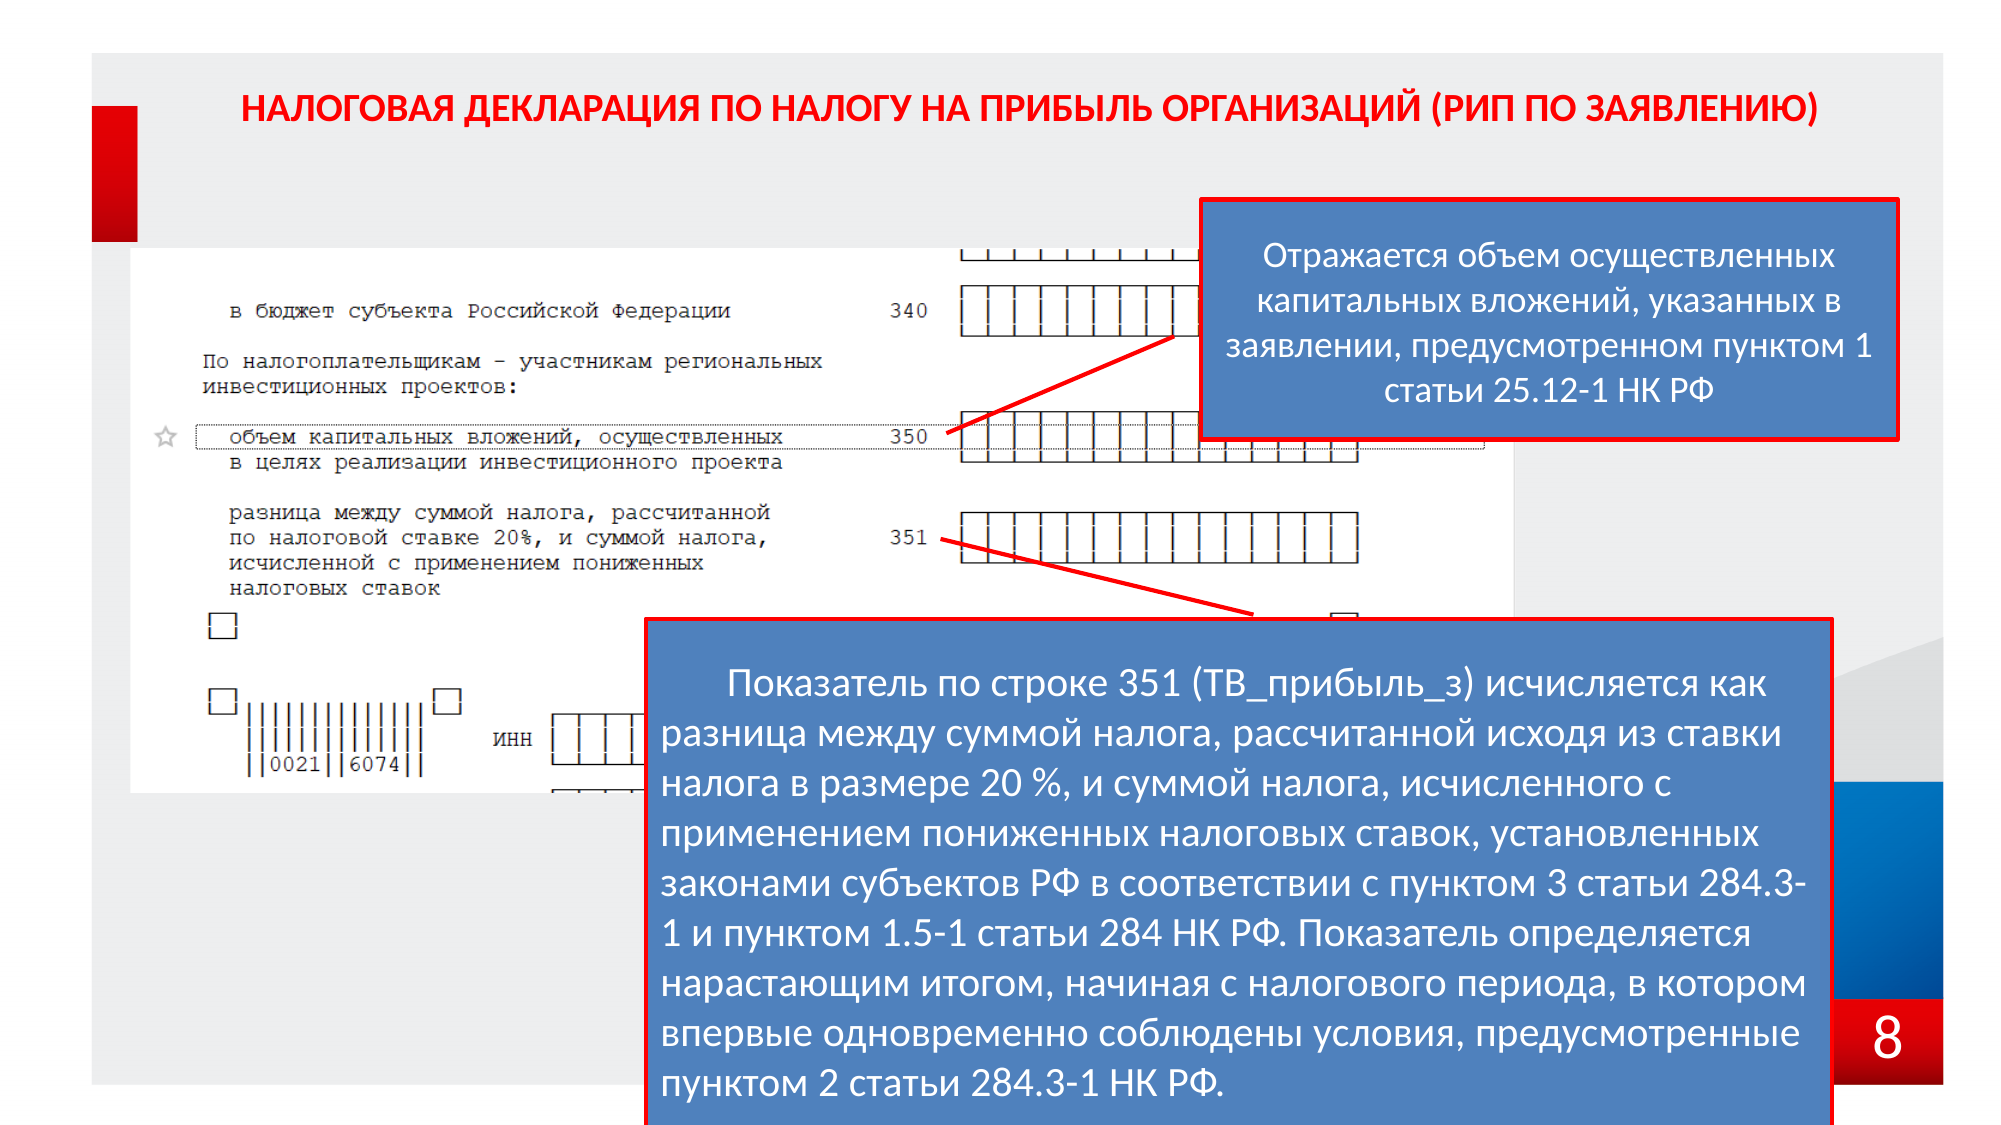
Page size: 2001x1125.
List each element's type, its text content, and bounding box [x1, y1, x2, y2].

text_box Показатель по строке 351 (ТВ_прибыль_з) исчисляется как разница между суммой налога, рассчитанной исходя из ставки налога в размере 20 %, и суммой налога, исчисленного с применением пониженных налоговых ставок, установленных законами субъектов РФ в соответствии с пунктом 3 статьи 284.3-1 и пунктом 1.5-1 статьи 284 НК РФ. Показатель определяется нарастающим итогом, начиная с налогового периода, в котором впервые одновременно соблюдены условия, предусмотренные пунктом 2 статьи 284.3-1 НК РФ. [644, 617, 1834, 1125]
picture [0, 0, 2000, 1125]
slide_number 8 [1834, 991, 1957, 1095]
title Налоговая декларация по налогу на прибыль организаций (РИП по заявлению) [106, 22, 1957, 200]
text_box Отражается объем осуществленных капитальных вложений, указанных в заявлении, предусмотренном пунктом 1 статьи 25.12-1 НК РФ [1199, 197, 1900, 442]
